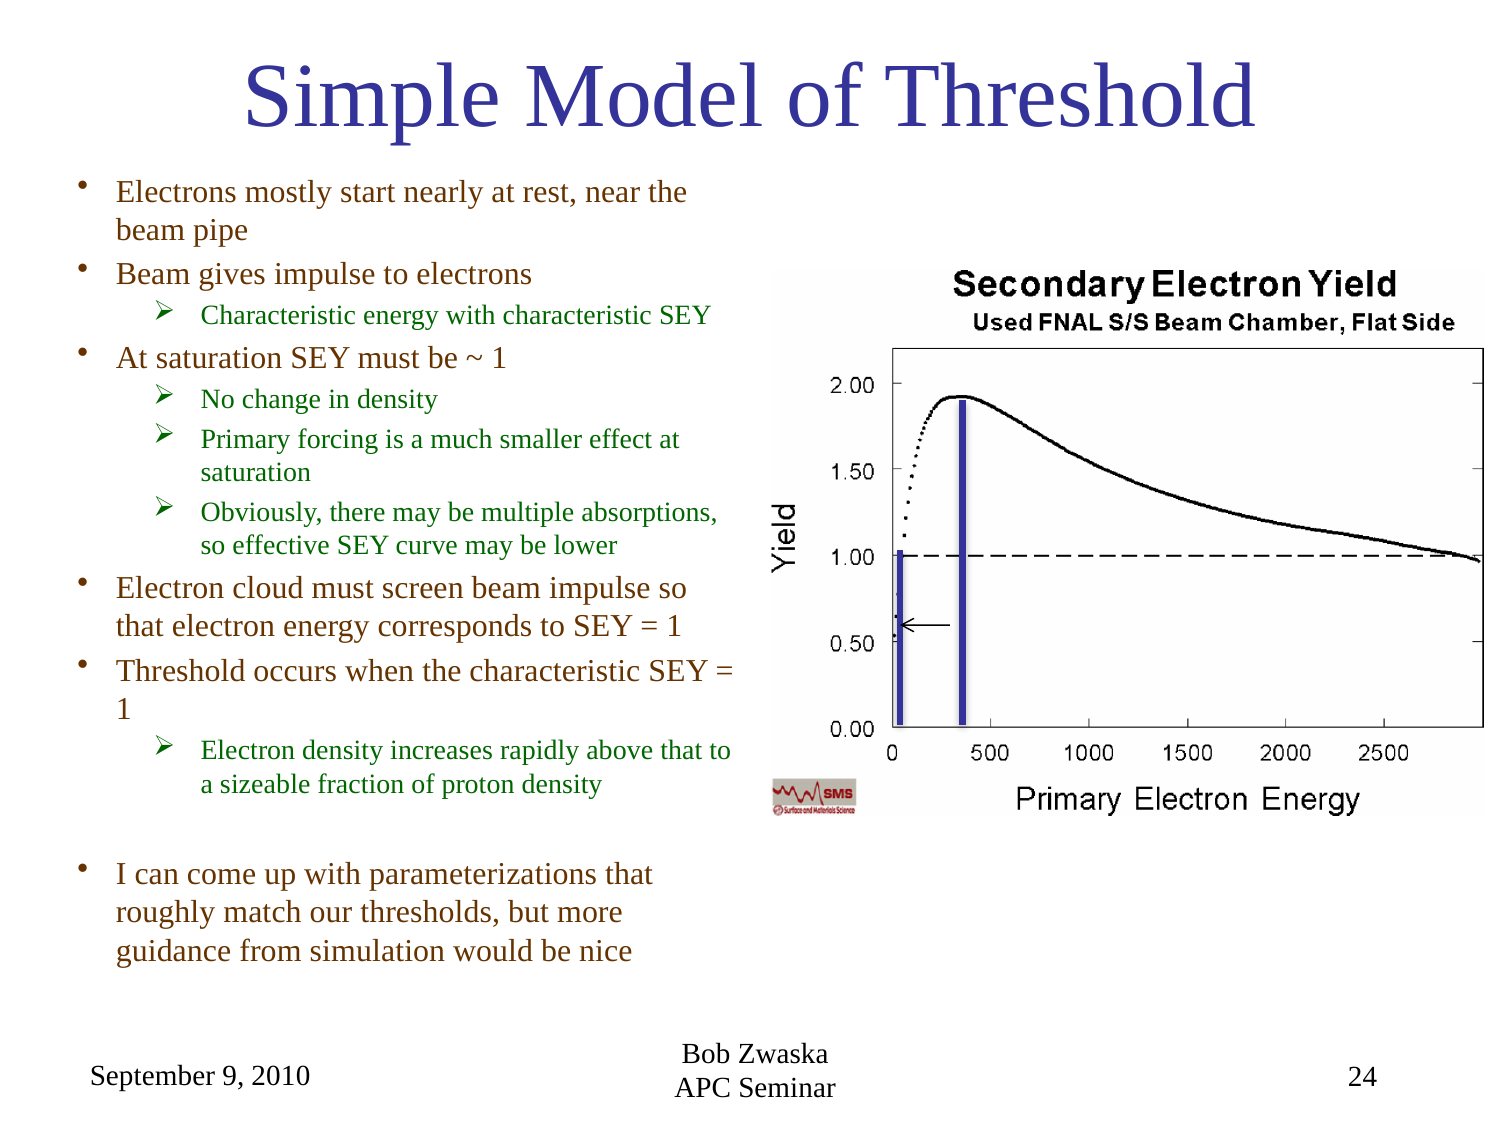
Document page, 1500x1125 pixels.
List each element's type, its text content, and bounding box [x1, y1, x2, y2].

list Electrons mostly start nearly at rest, near the beam pipe Beam gives impulse to electrons Characteristic energy with characteristic SEY At saturation SEY must be ~ 1 No change in density Primary forcing is a much smaller effect at saturation Obviously, there may be multiple absorptions, so effective SEY curve may be lower Electron cloud must screen beam impulse so that electron energy corresponds to SEY = 1 Threshold occurs when the characteristic SEY = 1 Electron density increases rapidly above that to a sizeable fraction of proton density I can come up with parameterizations that roughly match our thresholds, but more guidance from simulation would be nice [62, 162, 751, 1006]
title Simple Model of Threshold [74, 24, 1426, 156]
picture [762, 262, 1500, 827]
